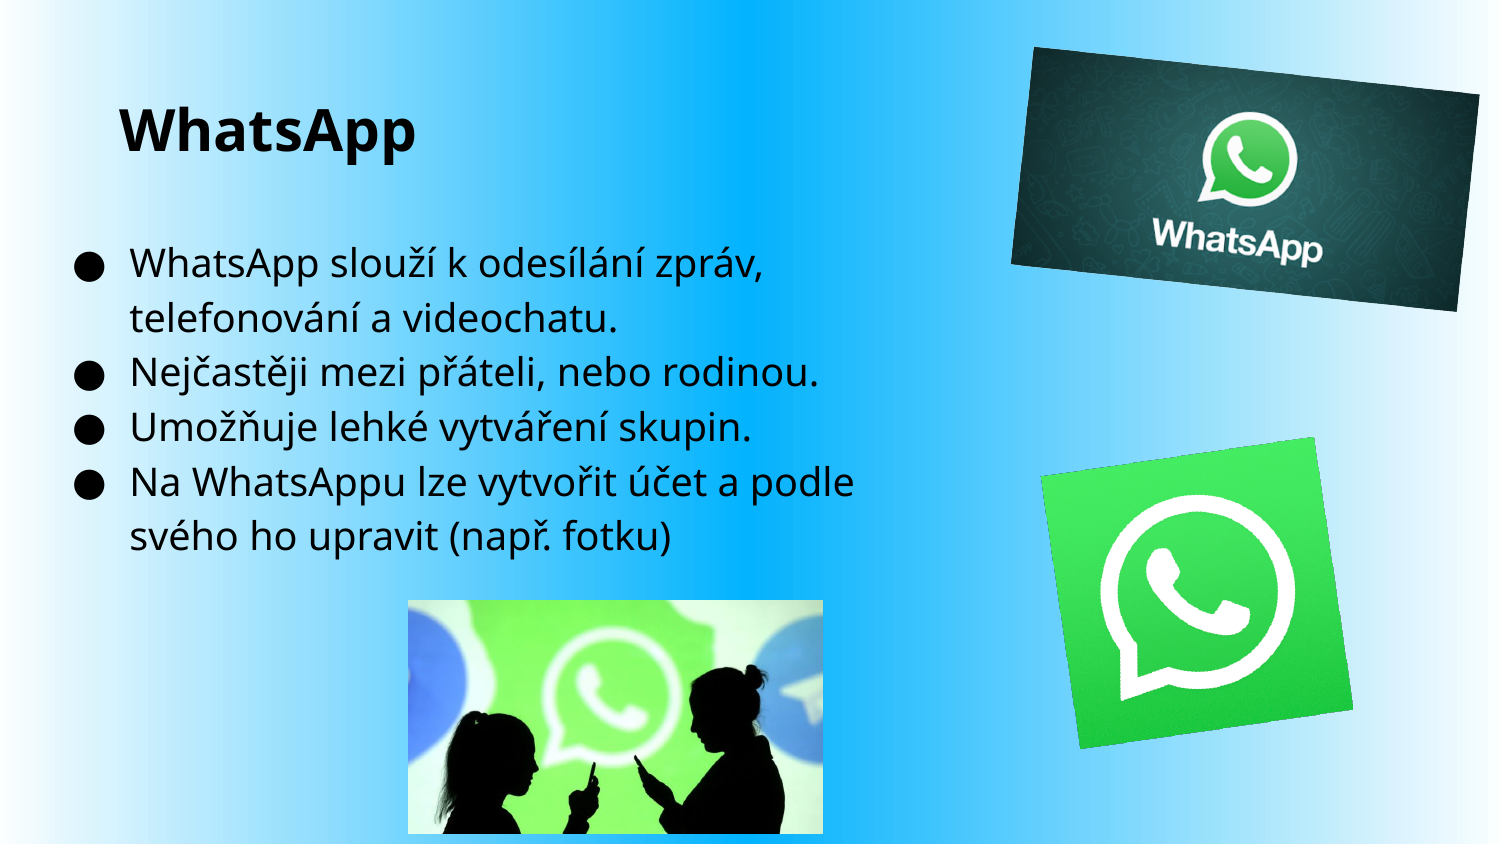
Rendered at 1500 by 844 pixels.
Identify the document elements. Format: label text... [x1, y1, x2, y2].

title WhatsApp [104, 78, 773, 173]
list WhatsApp slouží k odesílání zpráv, telefonování a videochatu. Nejčastěji mezi přáteli, nebo rodinou. Umožňuje lehké vytváření skupin. Na WhatsAppu lze vytvořit účet a podle svého ho upravit (např. fotku) [39, 216, 889, 581]
picture [0, 0, 1500, 844]
